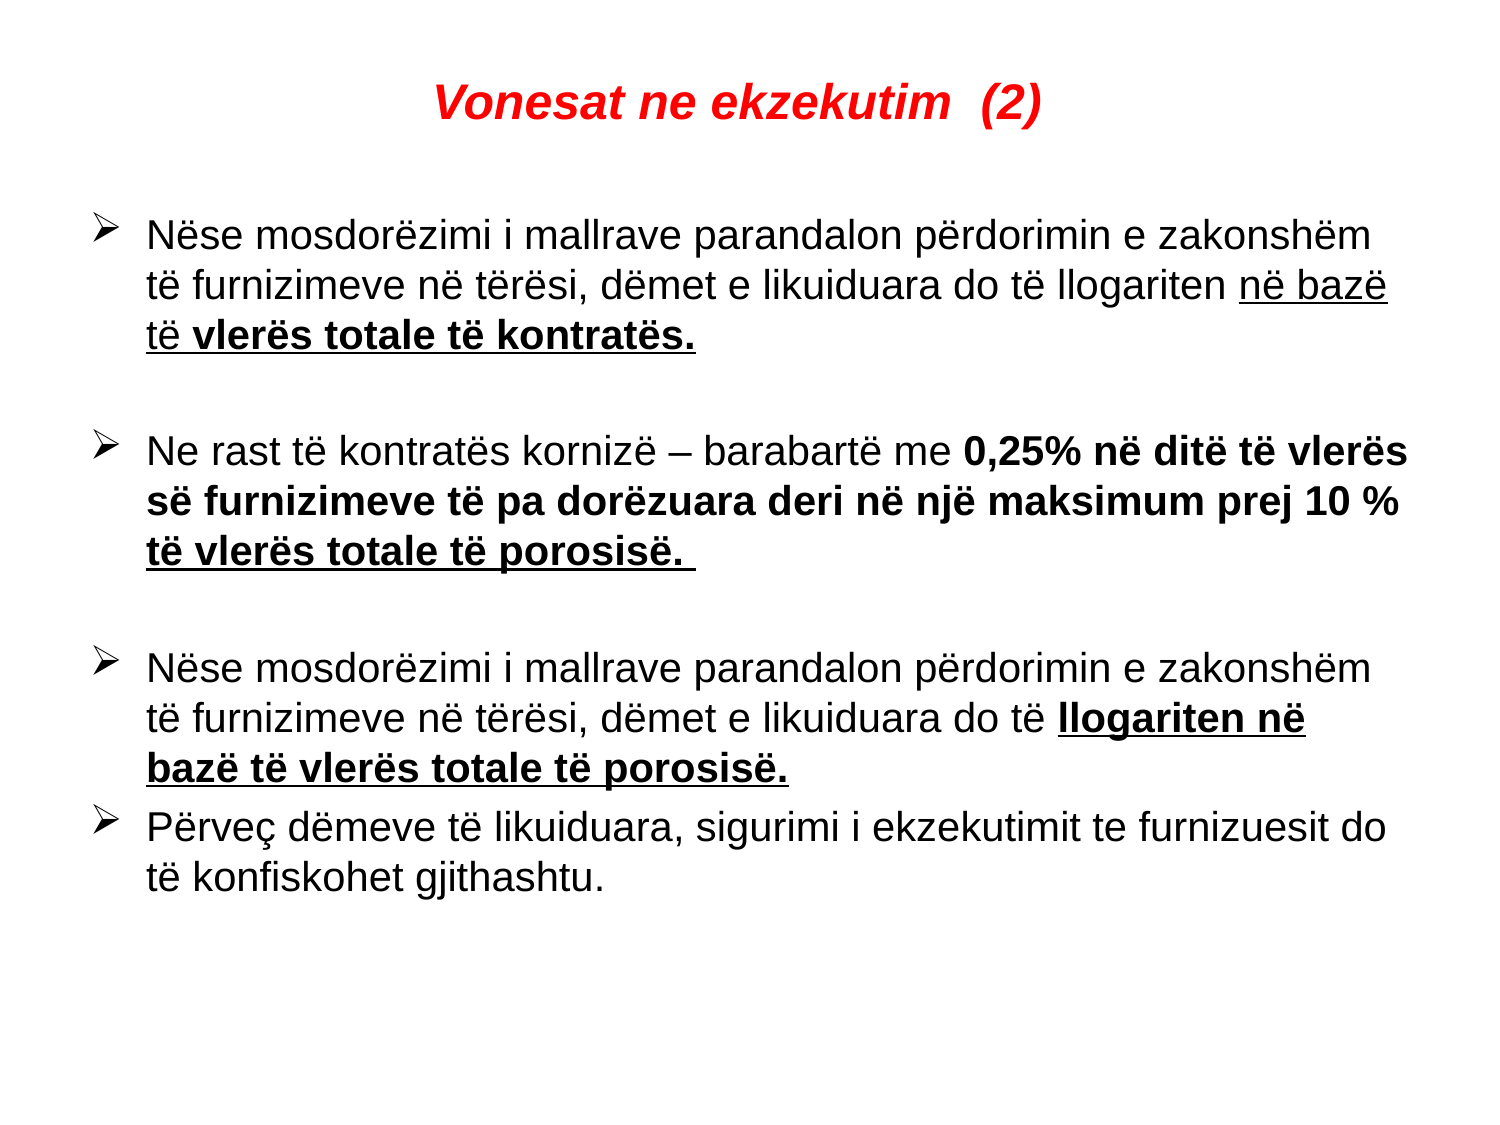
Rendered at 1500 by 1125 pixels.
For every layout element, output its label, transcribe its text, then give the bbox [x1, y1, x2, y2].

list Nëse mosdorëzimi i mallrave parandalon përdorimin e zakonshëm të furnizimeve në tërësi, dëmet e likuiduara do të llogariten në bazë të vlerës totale të kontratës. Ne rast të kontratës kornizë – barabartë me 0,25% në ditë të vlerës së furnizimeve të pa dorëzuara deri në një maksimum prej 10 % të vlerës totale të porosisë. Nëse mosdorëzimi i mallrave parandalon përdorimin e zakonshëm të furnizimeve në tërësi, dëmet e likuiduara do të llogariten në bazë të vlerës totale të porosisë. Përveç dëmeve të likuiduara, sigurimi i ekzekutimit te furnizuesit do të konfiskohet gjithashtu. [75, 200, 1425, 1063]
text_box Vonesat ne ekzekutim (2) [75, 62, 1400, 214]
